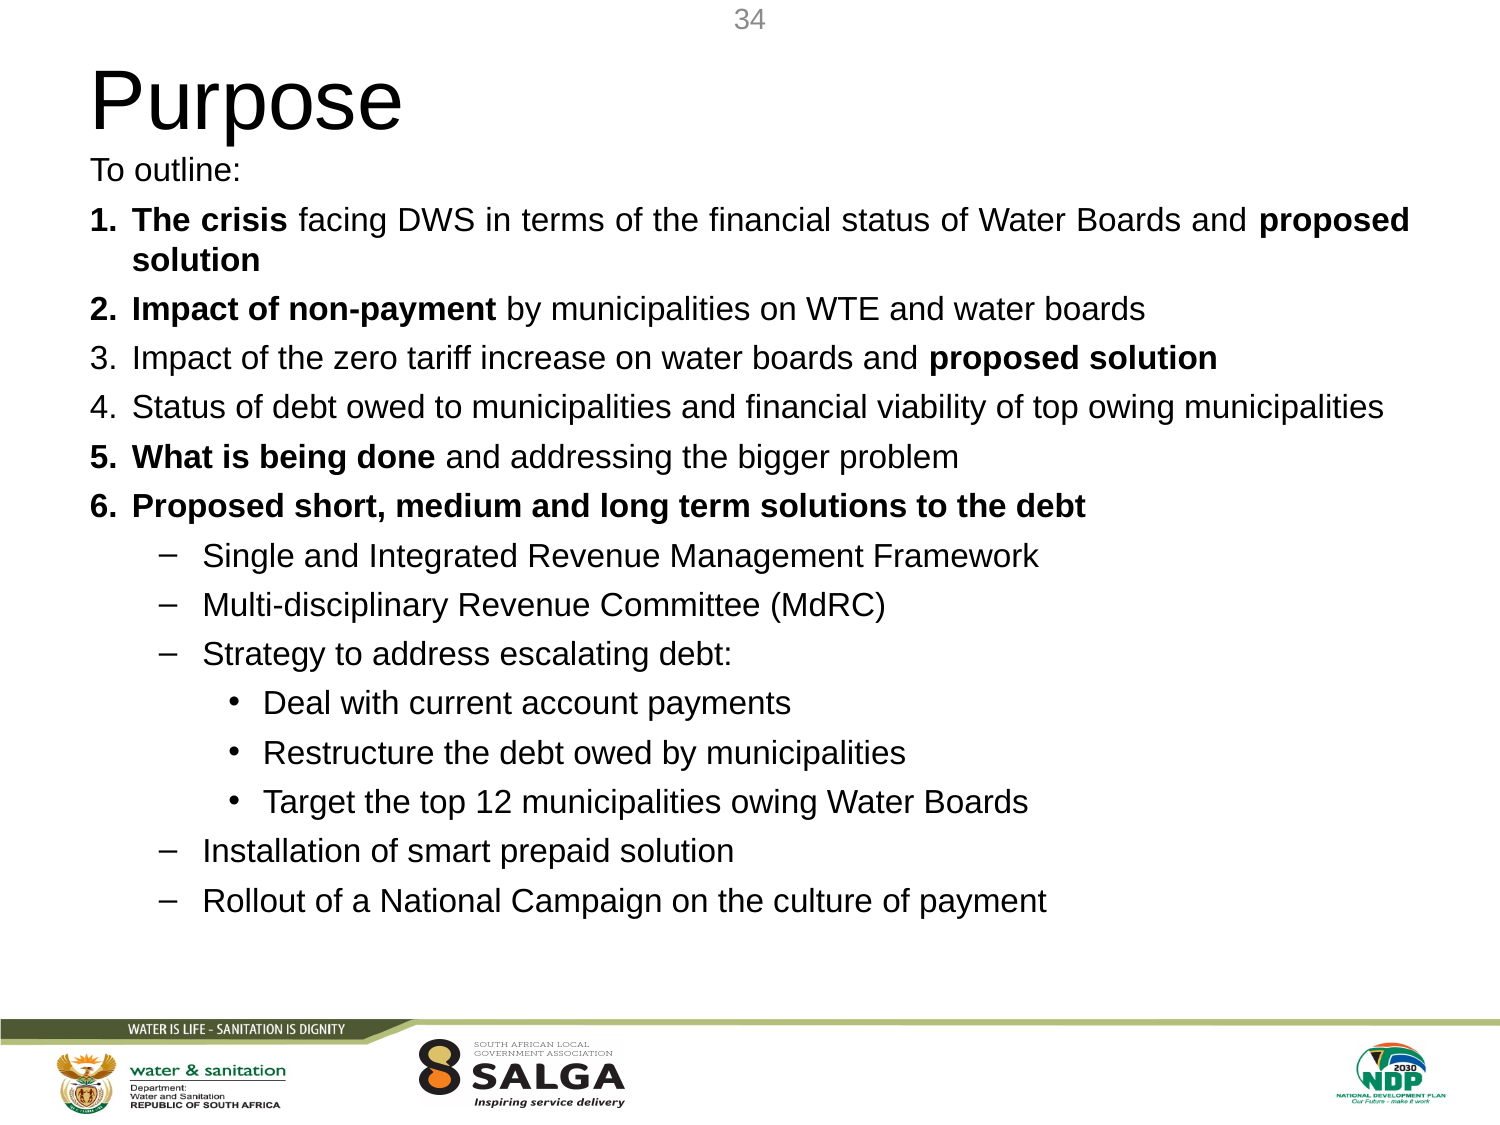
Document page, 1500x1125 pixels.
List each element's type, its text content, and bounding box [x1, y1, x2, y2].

title Purpose [75, 38, 1425, 141]
list To outline: The crisis facing DWS in terms of the financial status of Water Boards and proposed solution Impact of non-payment by municipalities on WTE and water boards Impact of the zero tariff increase on water boards and proposed solution Status of debt owed to municipalities and financial viability of top owing municipalities What is being done and addressing the bigger problem Proposed short, medium and long term solutions to the debt Single and Integrated Revenue Management Framework Multi-disciplinary Revenue Committee (MdRC) Strategy to address escalating debt: Deal with current account payments Restructure the debt owed by municipalities Target the top 12 municipalities owing Water Boards Installation of smart prepaid solution Rollout of a National Campaign on the culture of payment [75, 141, 1425, 822]
picture [0, 1012, 1500, 1125]
